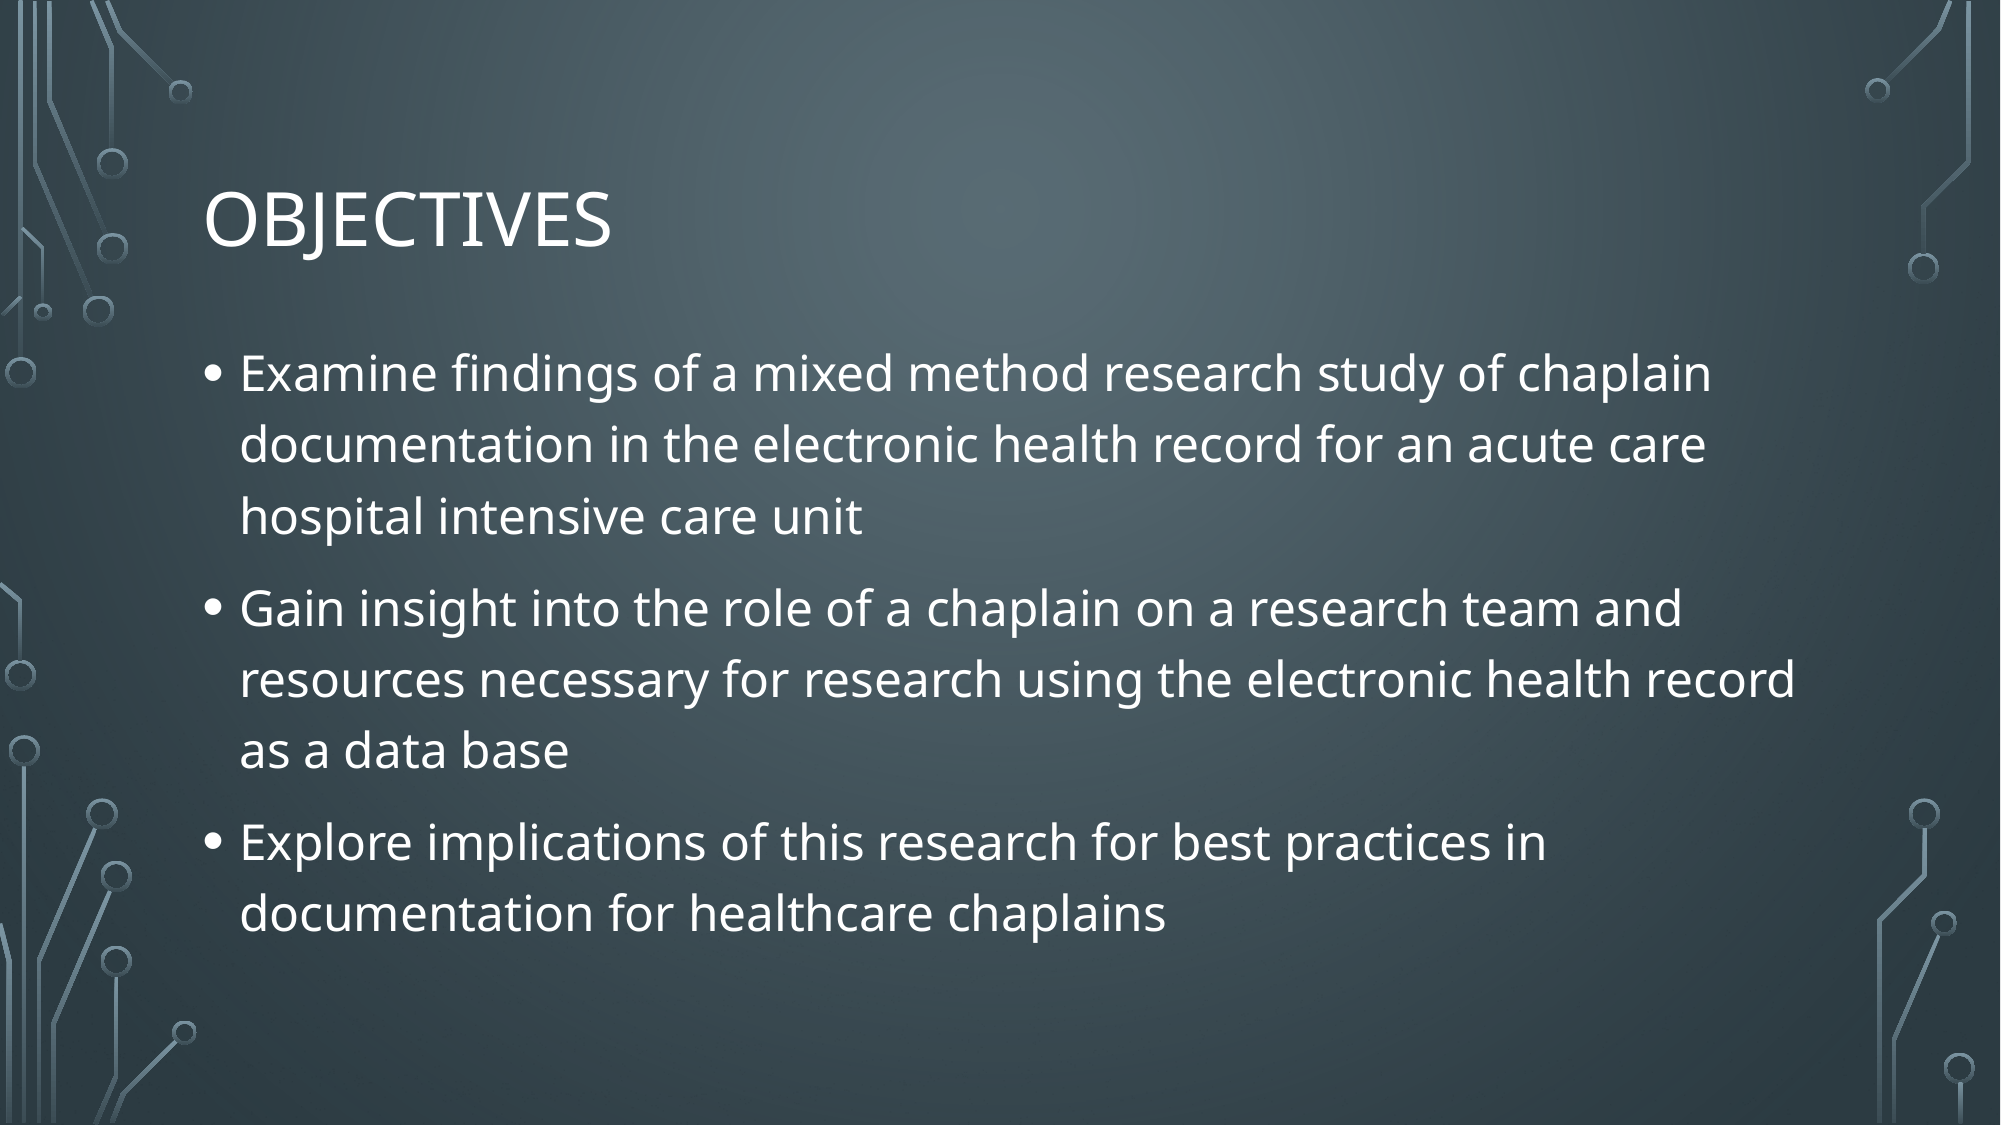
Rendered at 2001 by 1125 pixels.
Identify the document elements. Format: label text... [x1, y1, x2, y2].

list Examine findings of a mixed method research study of chaplain documentation in the electronic health record for an acute care hospital intensive care unit Gain insight into the role of a chaplain on a research team and resources necessary for research using the electronic health record as a data base Explore implications of this research for best practices in documentation for healthcare chaplains [187, 322, 1813, 950]
title Objectives [187, 101, 1813, 322]
